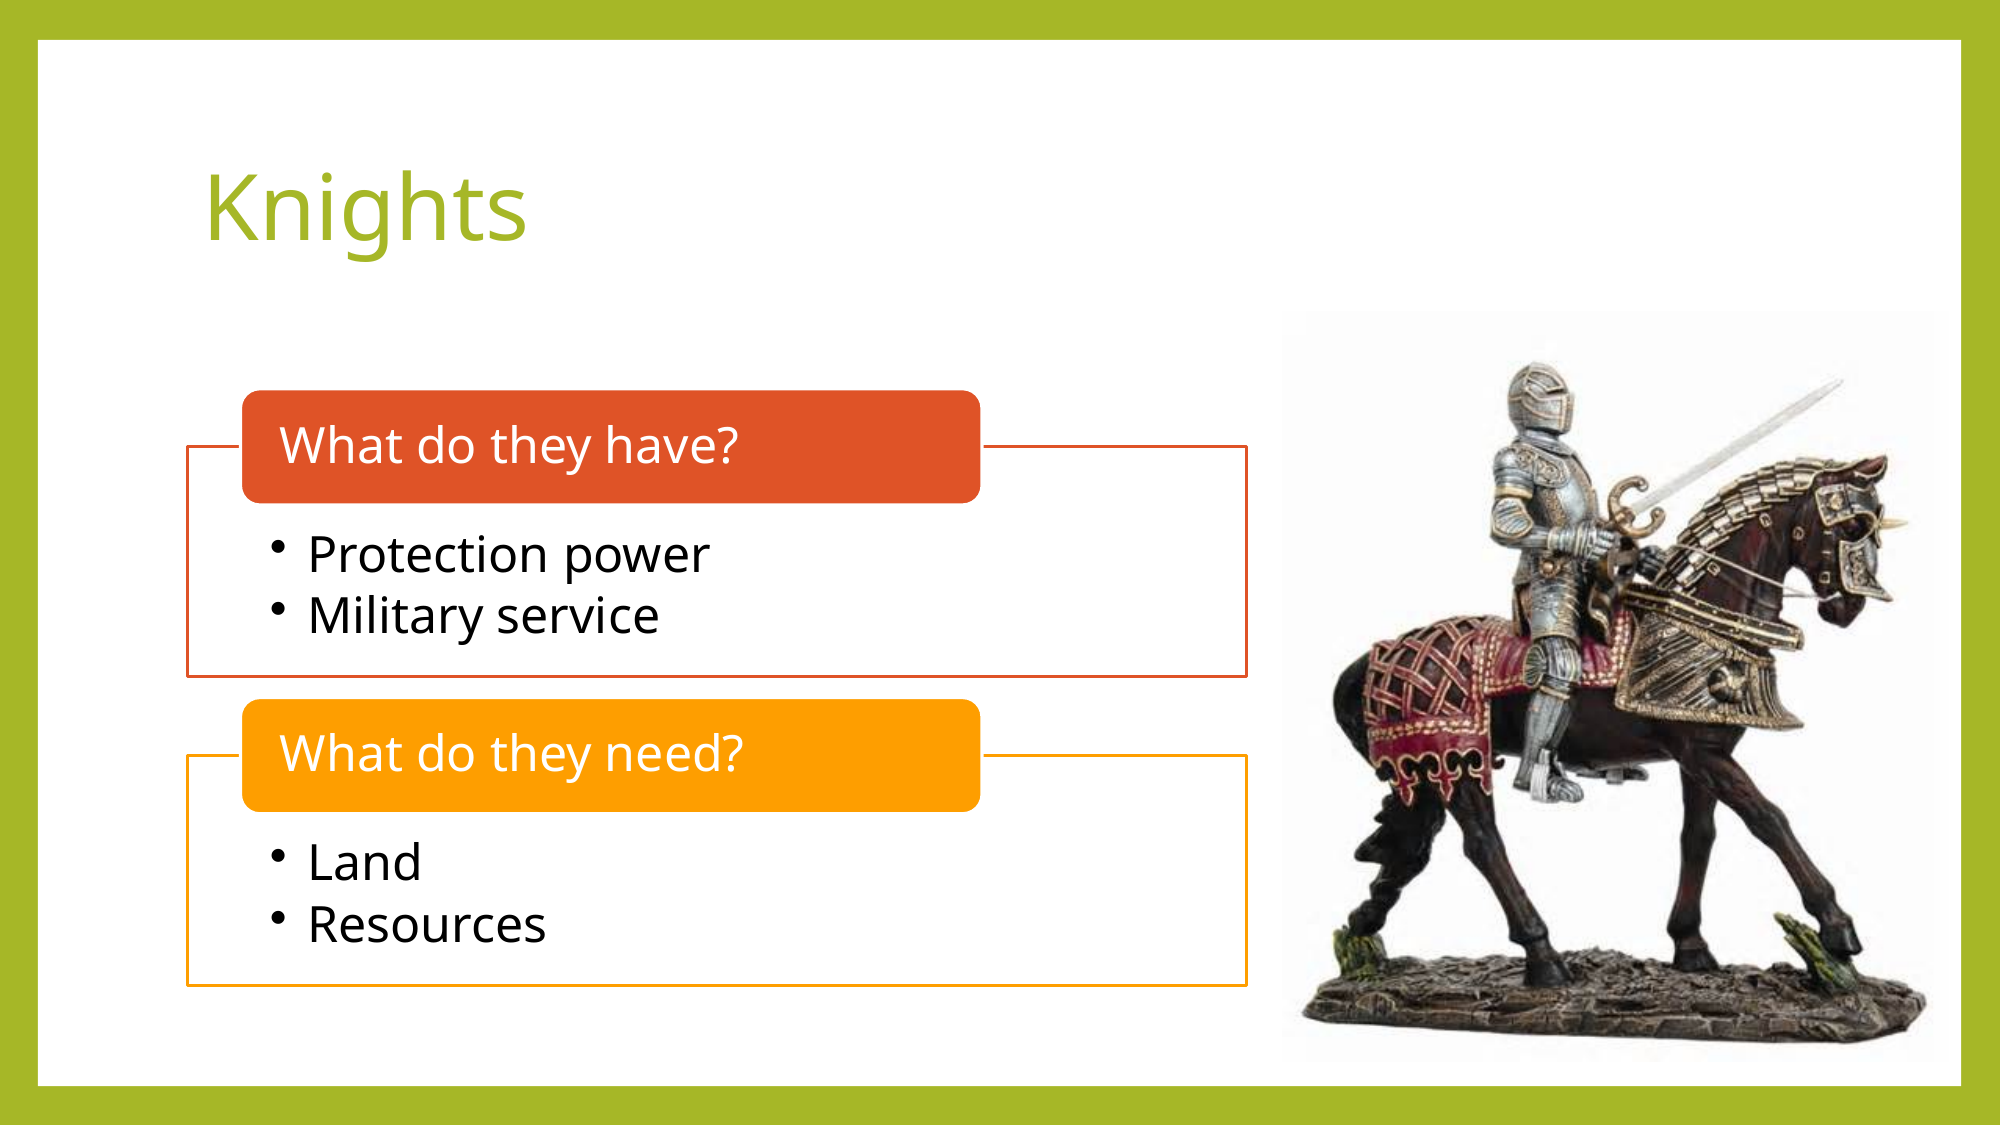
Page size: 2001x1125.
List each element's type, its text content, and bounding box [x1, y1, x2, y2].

title Knights [187, 99, 1808, 323]
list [187, 376, 1248, 998]
picture [1282, 311, 1949, 1063]
